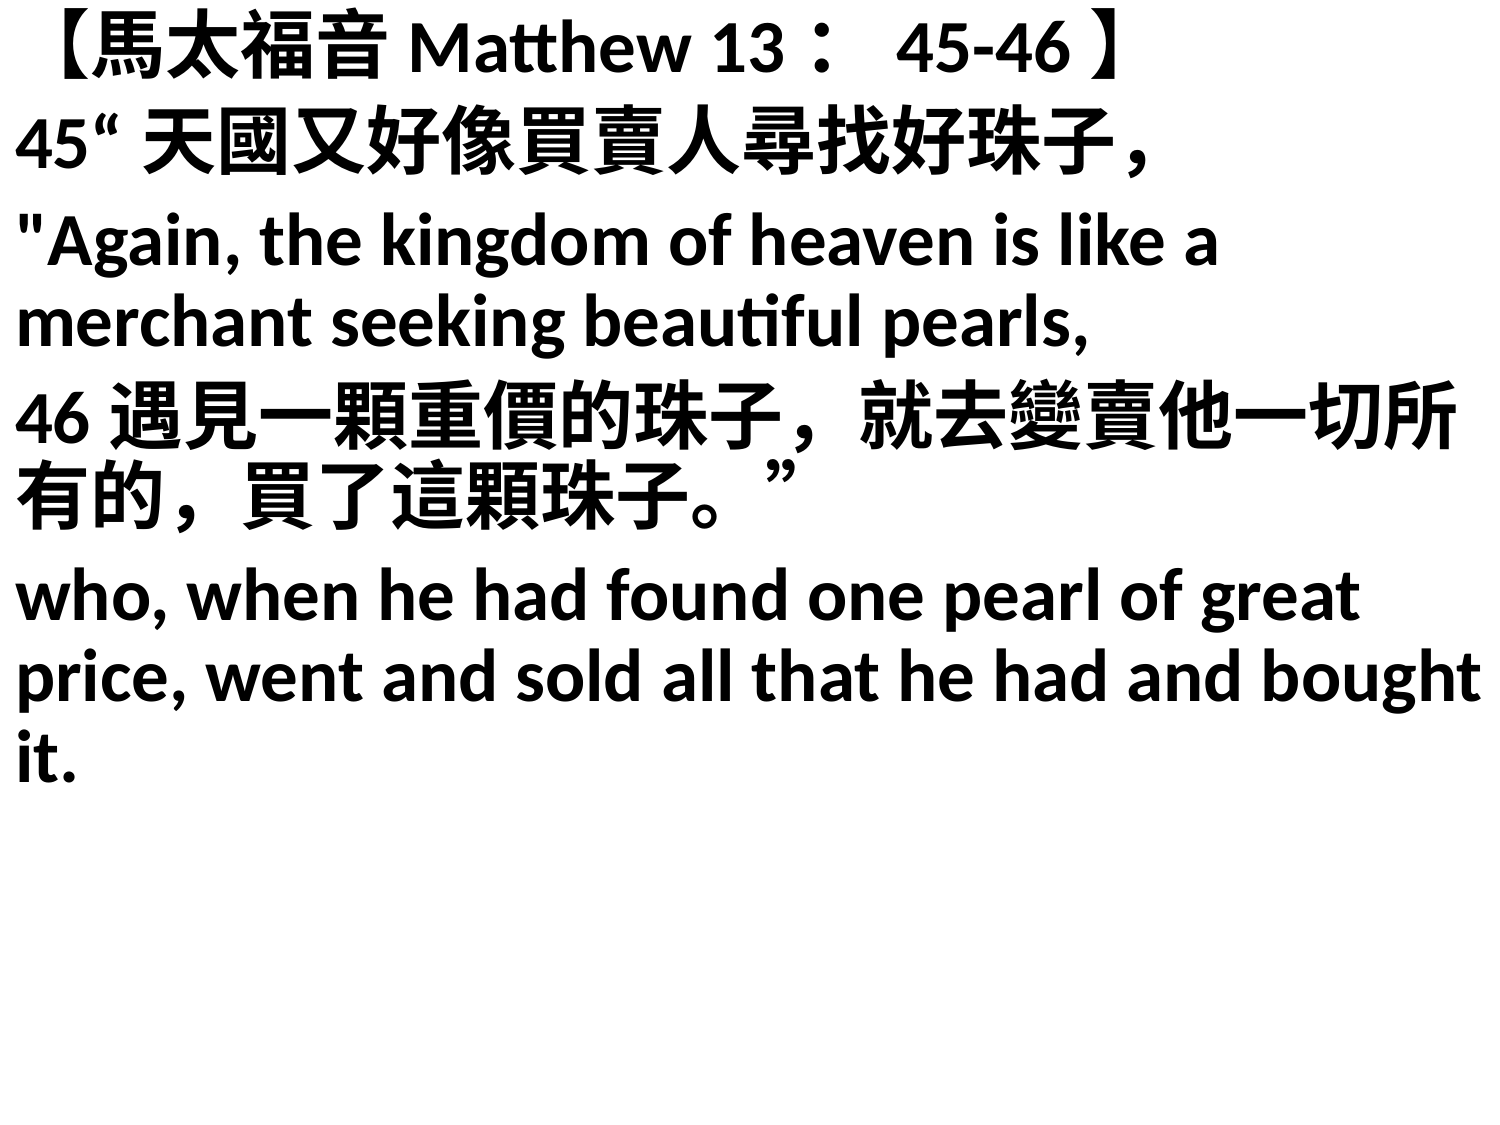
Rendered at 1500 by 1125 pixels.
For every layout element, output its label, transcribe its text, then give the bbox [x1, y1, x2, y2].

subtitle 【馬太福音Matthew 13：45-46】 45“天國又好像買賣人尋找好珠子， "Again, the kingdom of heaven is like a merchant seeking beautiful pearls, 46遇見一顆重價的珠子，就去變賣他一切所有的，買了這顆珠子。” who, when he had found one pearl of great price, went and sold all that he had and bought it. [0, 0, 1500, 1125]
